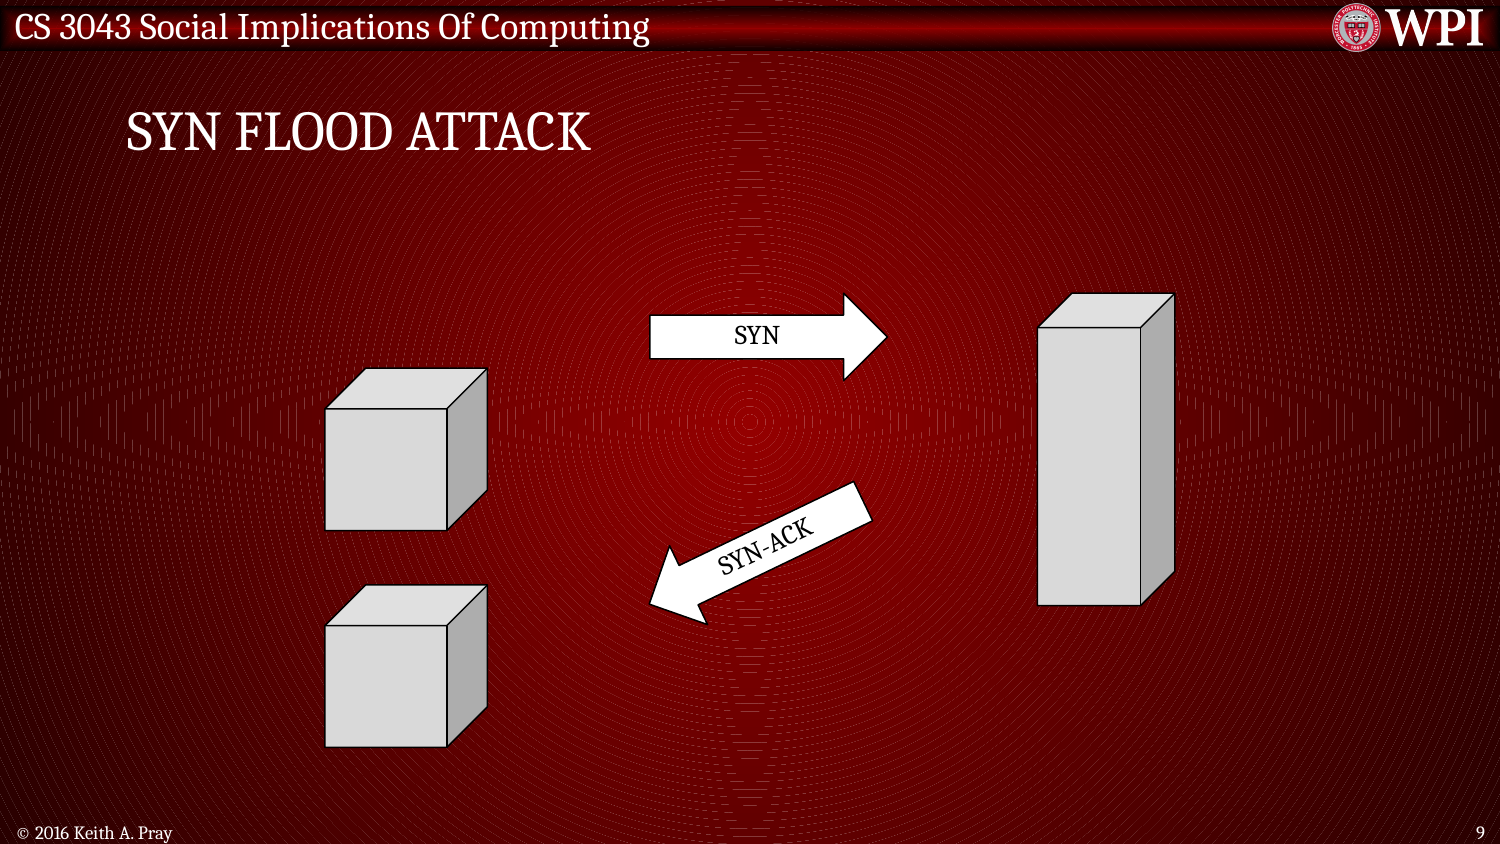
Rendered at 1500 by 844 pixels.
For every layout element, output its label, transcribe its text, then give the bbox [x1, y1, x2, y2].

picture [1332, 3, 1483, 52]
footer © 2016 Keith A. Pray [0, 819, 913, 844]
text_box SYN [649, 293, 888, 381]
text_box SYN-ACK [649, 481, 873, 625]
text_box [1037, 293, 1175, 606]
text_box [324, 584, 488, 748]
slide_number 9 [1397, 819, 1500, 844]
title SYN Flood Attack [112, 59, 1388, 210]
text_box [324, 368, 488, 531]
